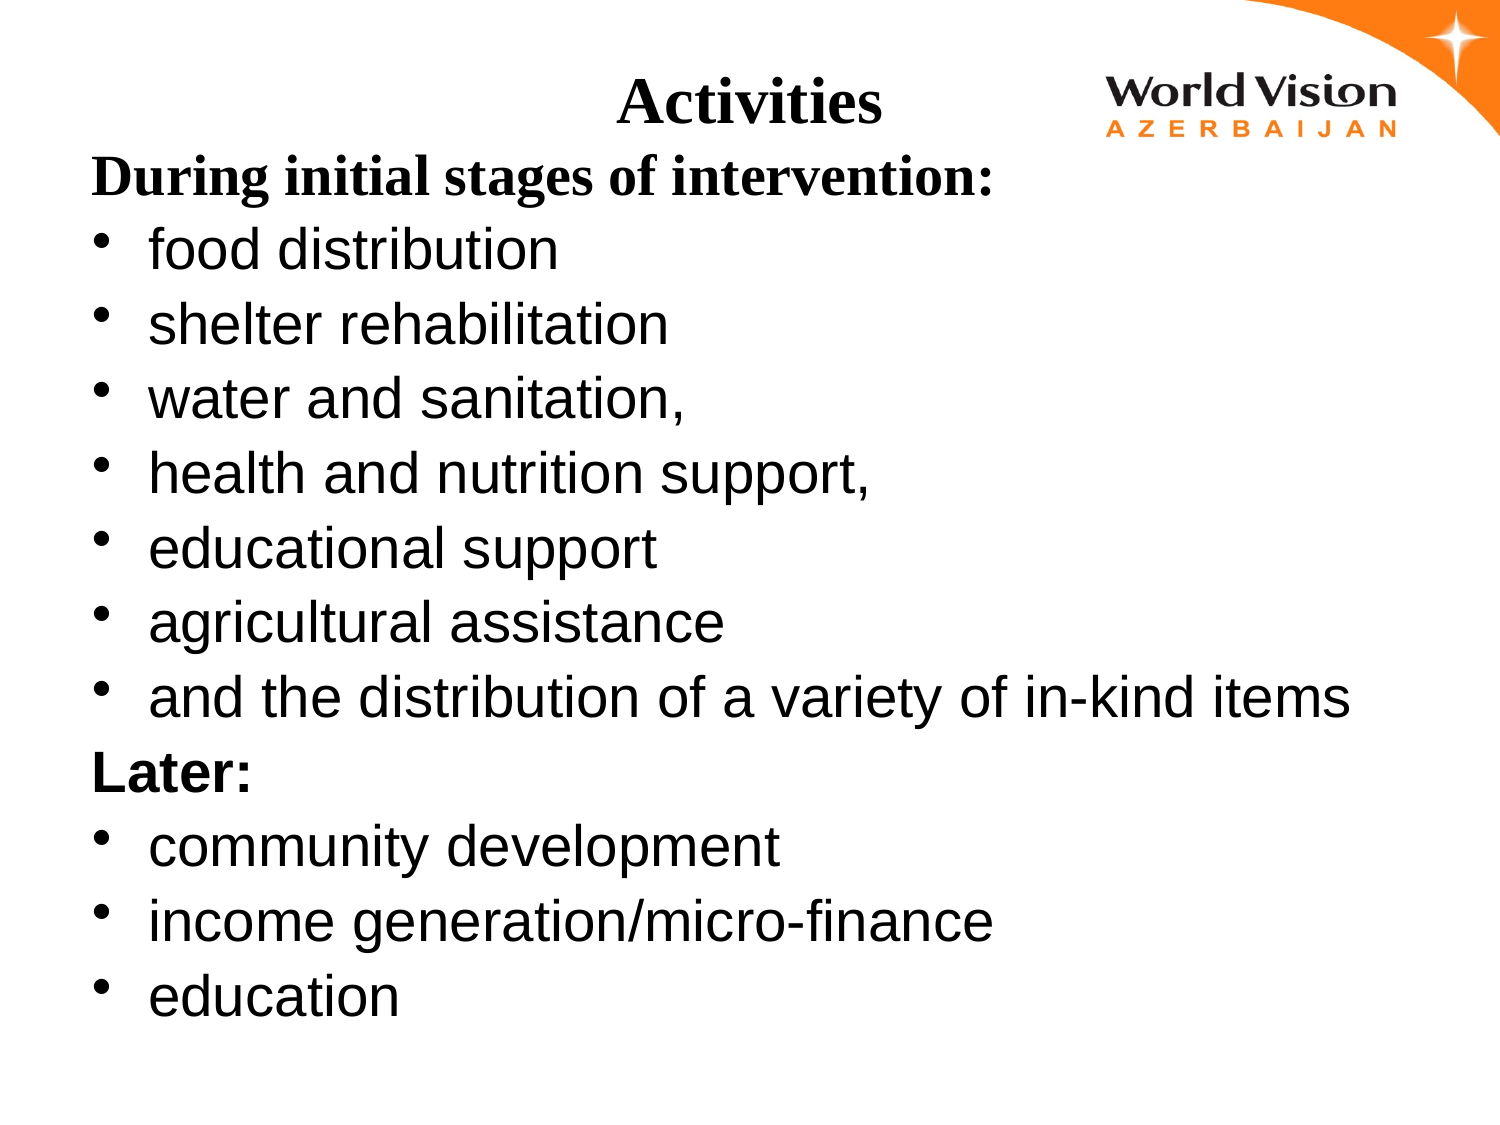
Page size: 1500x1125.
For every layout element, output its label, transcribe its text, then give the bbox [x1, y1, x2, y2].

picture [1104, 0, 1500, 138]
list During initial stages of intervention: food distribution shelter rehabilitation water and sanitation, health and nutrition support, educational support agricultural assistance and the distribution of a variety of in-kind items Later: community development income generation/micro-finance education [76, 136, 1428, 1071]
title Activities [74, 44, 1099, 150]
